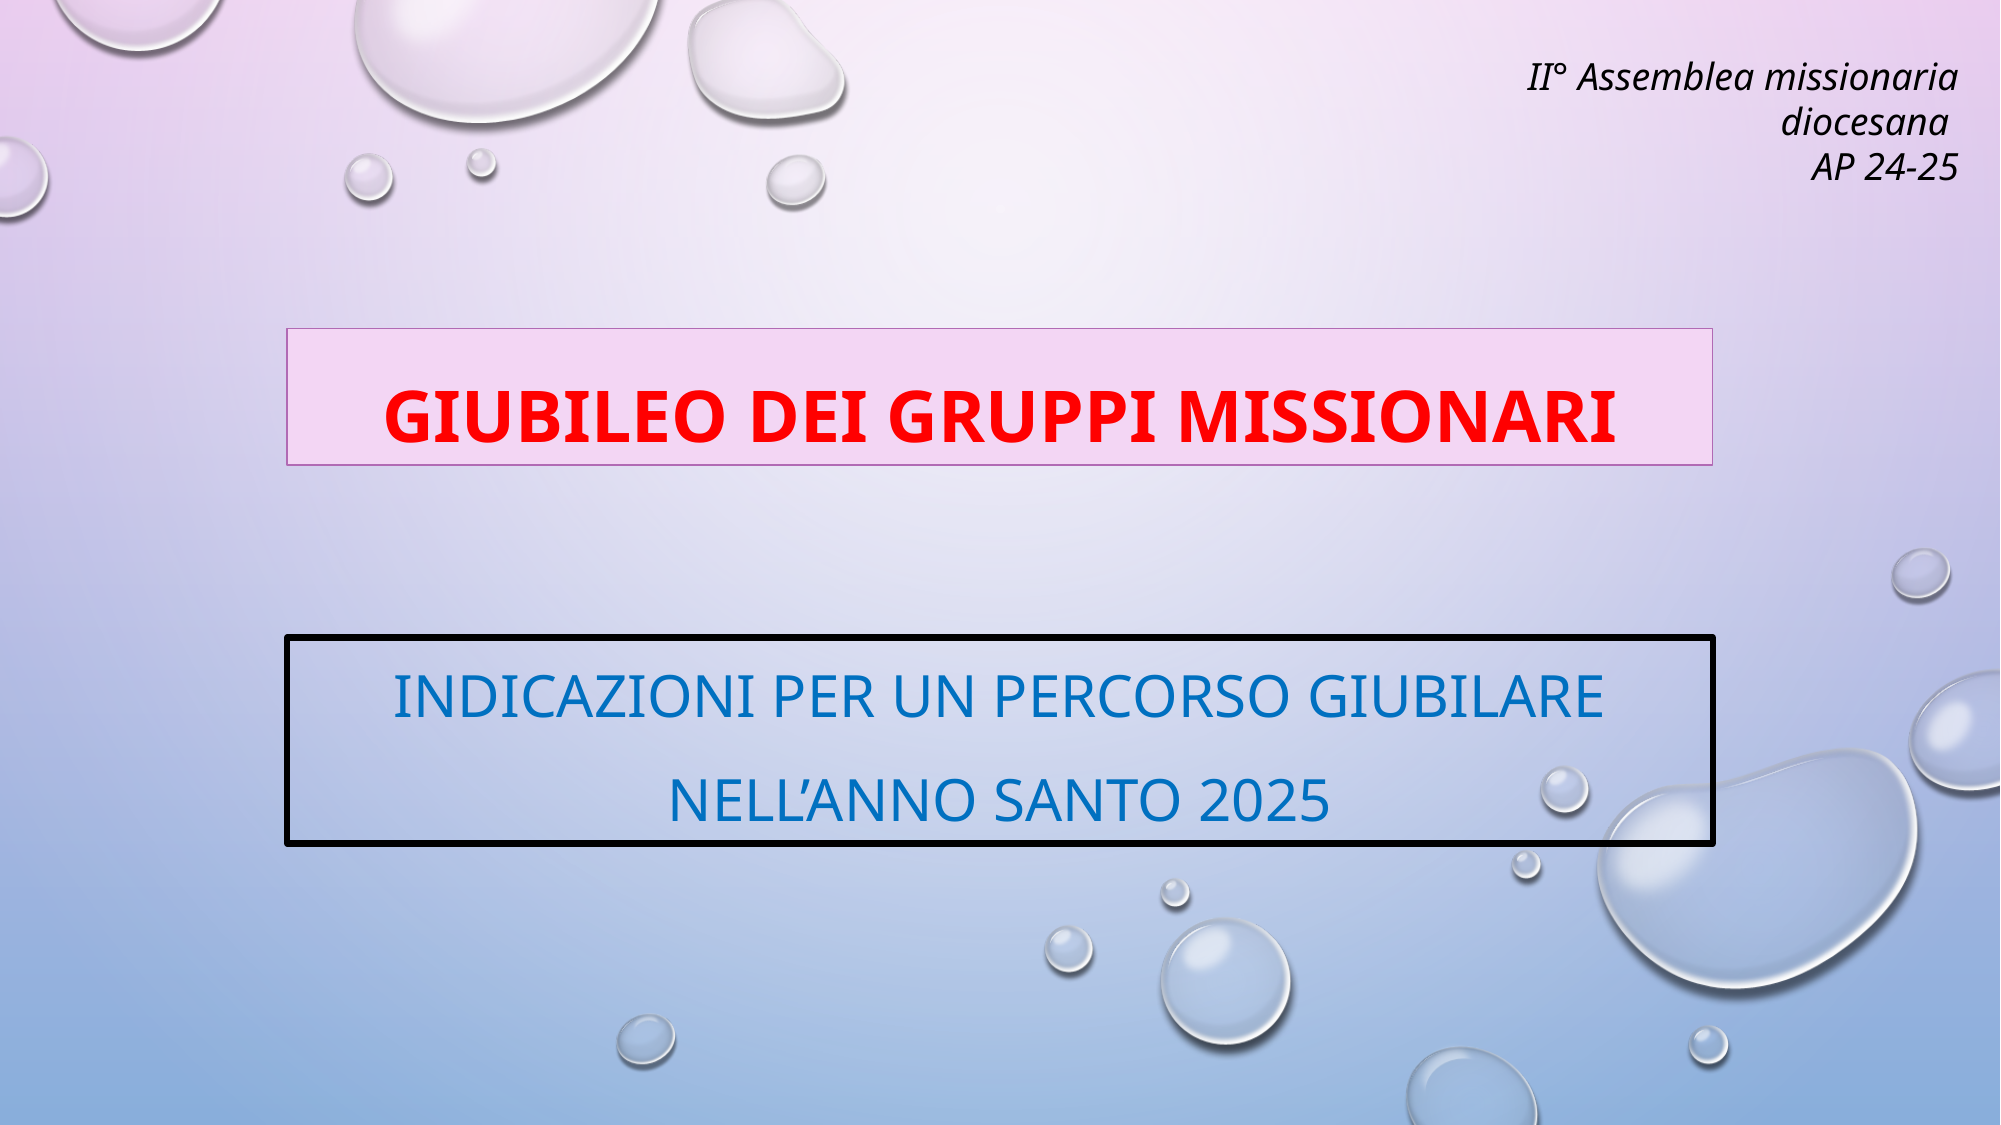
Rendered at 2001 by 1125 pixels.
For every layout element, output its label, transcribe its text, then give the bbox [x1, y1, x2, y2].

subtitle Indicazioni per un percorso giubilare Nell’anno santo 2025 [287, 637, 1713, 844]
text_box II° Assemblea missionaria diocesana AP 24-25 [1397, 45, 1974, 196]
title GIUBILEO DEI GRUPPI MISSIONARI [286, 328, 1713, 466]
picture [0, 0, 2000, 1125]
